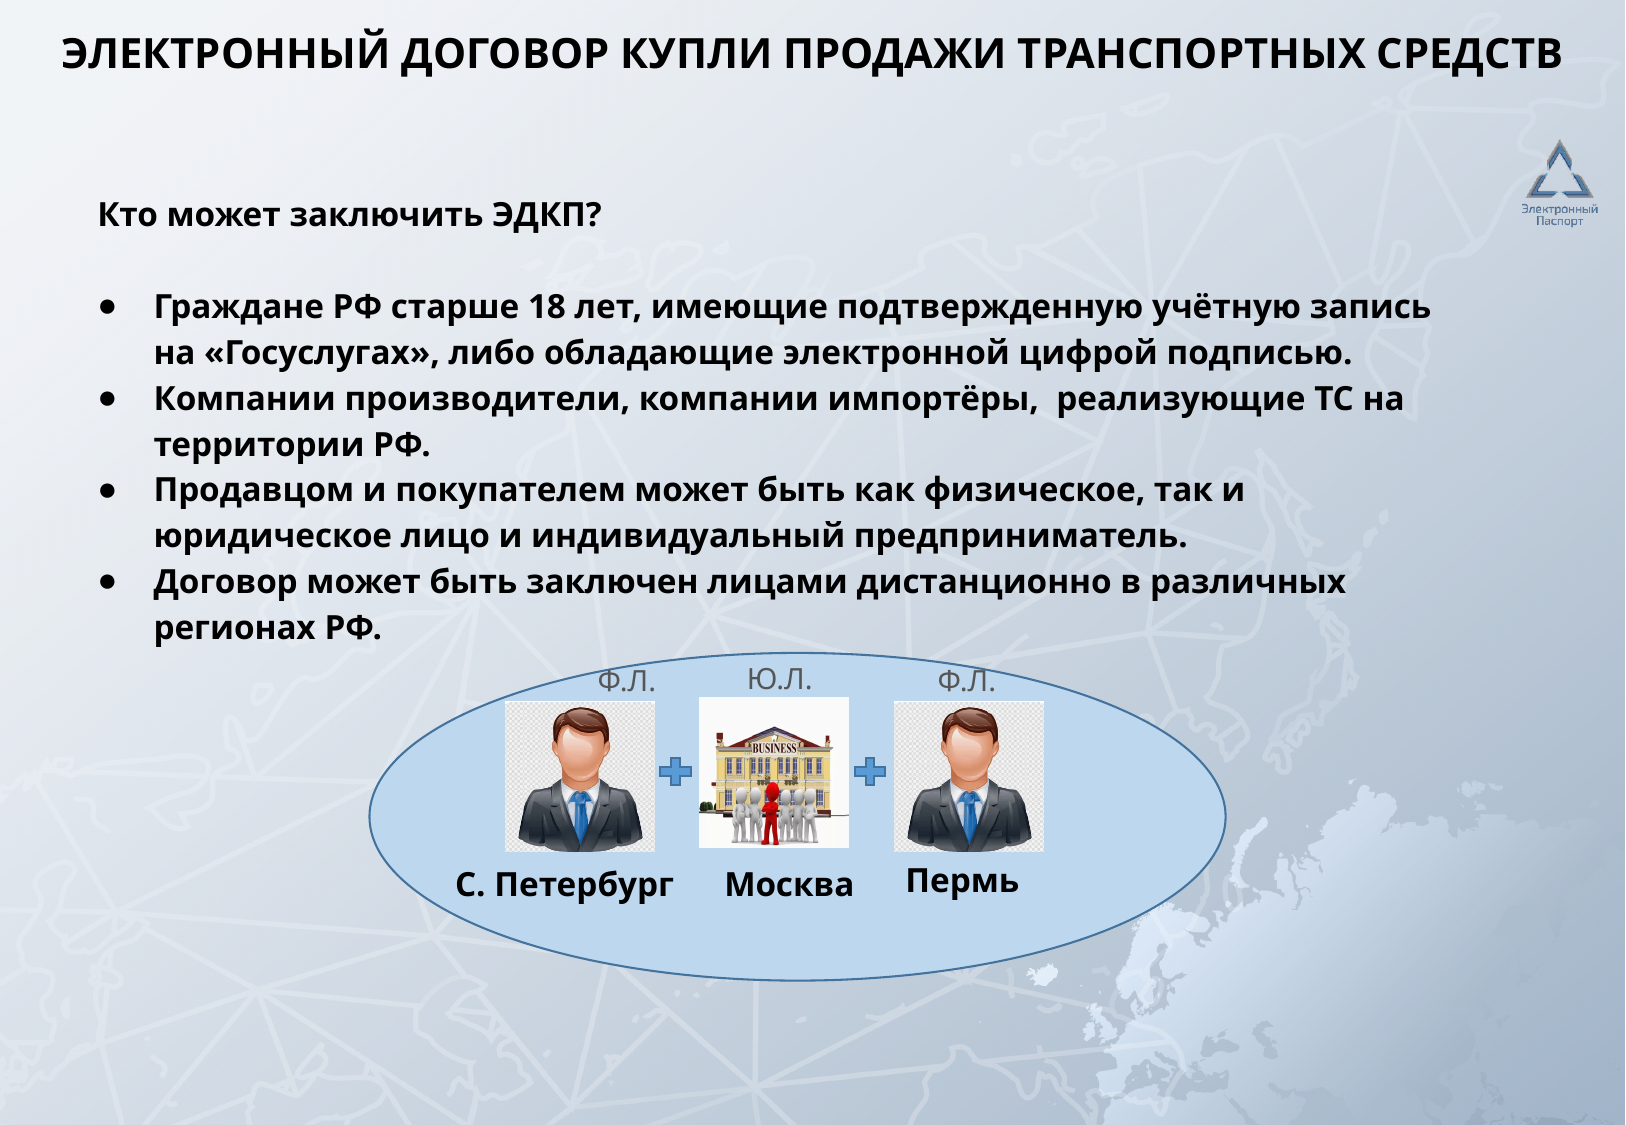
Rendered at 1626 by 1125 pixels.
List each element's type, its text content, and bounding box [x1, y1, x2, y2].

text_box ЭЛЕКТРОННЫЙ ДОГОВОР КУПЛИ ПРОДАЖИ ТРАНСПОРТНЫХ СРЕДСТВ [0, 19, 1625, 85]
text_box [368, 653, 1227, 982]
picture [699, 697, 849, 848]
text_box Москва [709, 855, 886, 911]
text_box С. Петербург [440, 855, 709, 911]
picture [1508, 131, 1609, 239]
picture [505, 701, 655, 852]
text_box Пермь [890, 851, 1067, 907]
text_box [854, 757, 886, 786]
text_box Кто может заключить ЭДКП? Граждане РФ старше 18 лет, имеющие подтвержденную учётную запись на «Госуслугах», либо обладающие электронной цифрой подписью. Компании производители, компании импортёры, реализующие ТС на территории РФ. Продавцом и покупателем может быть как физическое, так и юридическое лицо и индивидуальный предприниматель. Договор может быть заключен лицами дистанционно в различных регионах РФ. [82, 179, 1466, 843]
picture [894, 701, 1044, 852]
text_box Ю.Л. [732, 652, 863, 703]
text_box Ф.Л. [582, 654, 714, 705]
text_box Ф.Л. [922, 654, 1054, 705]
text_box [659, 757, 692, 786]
